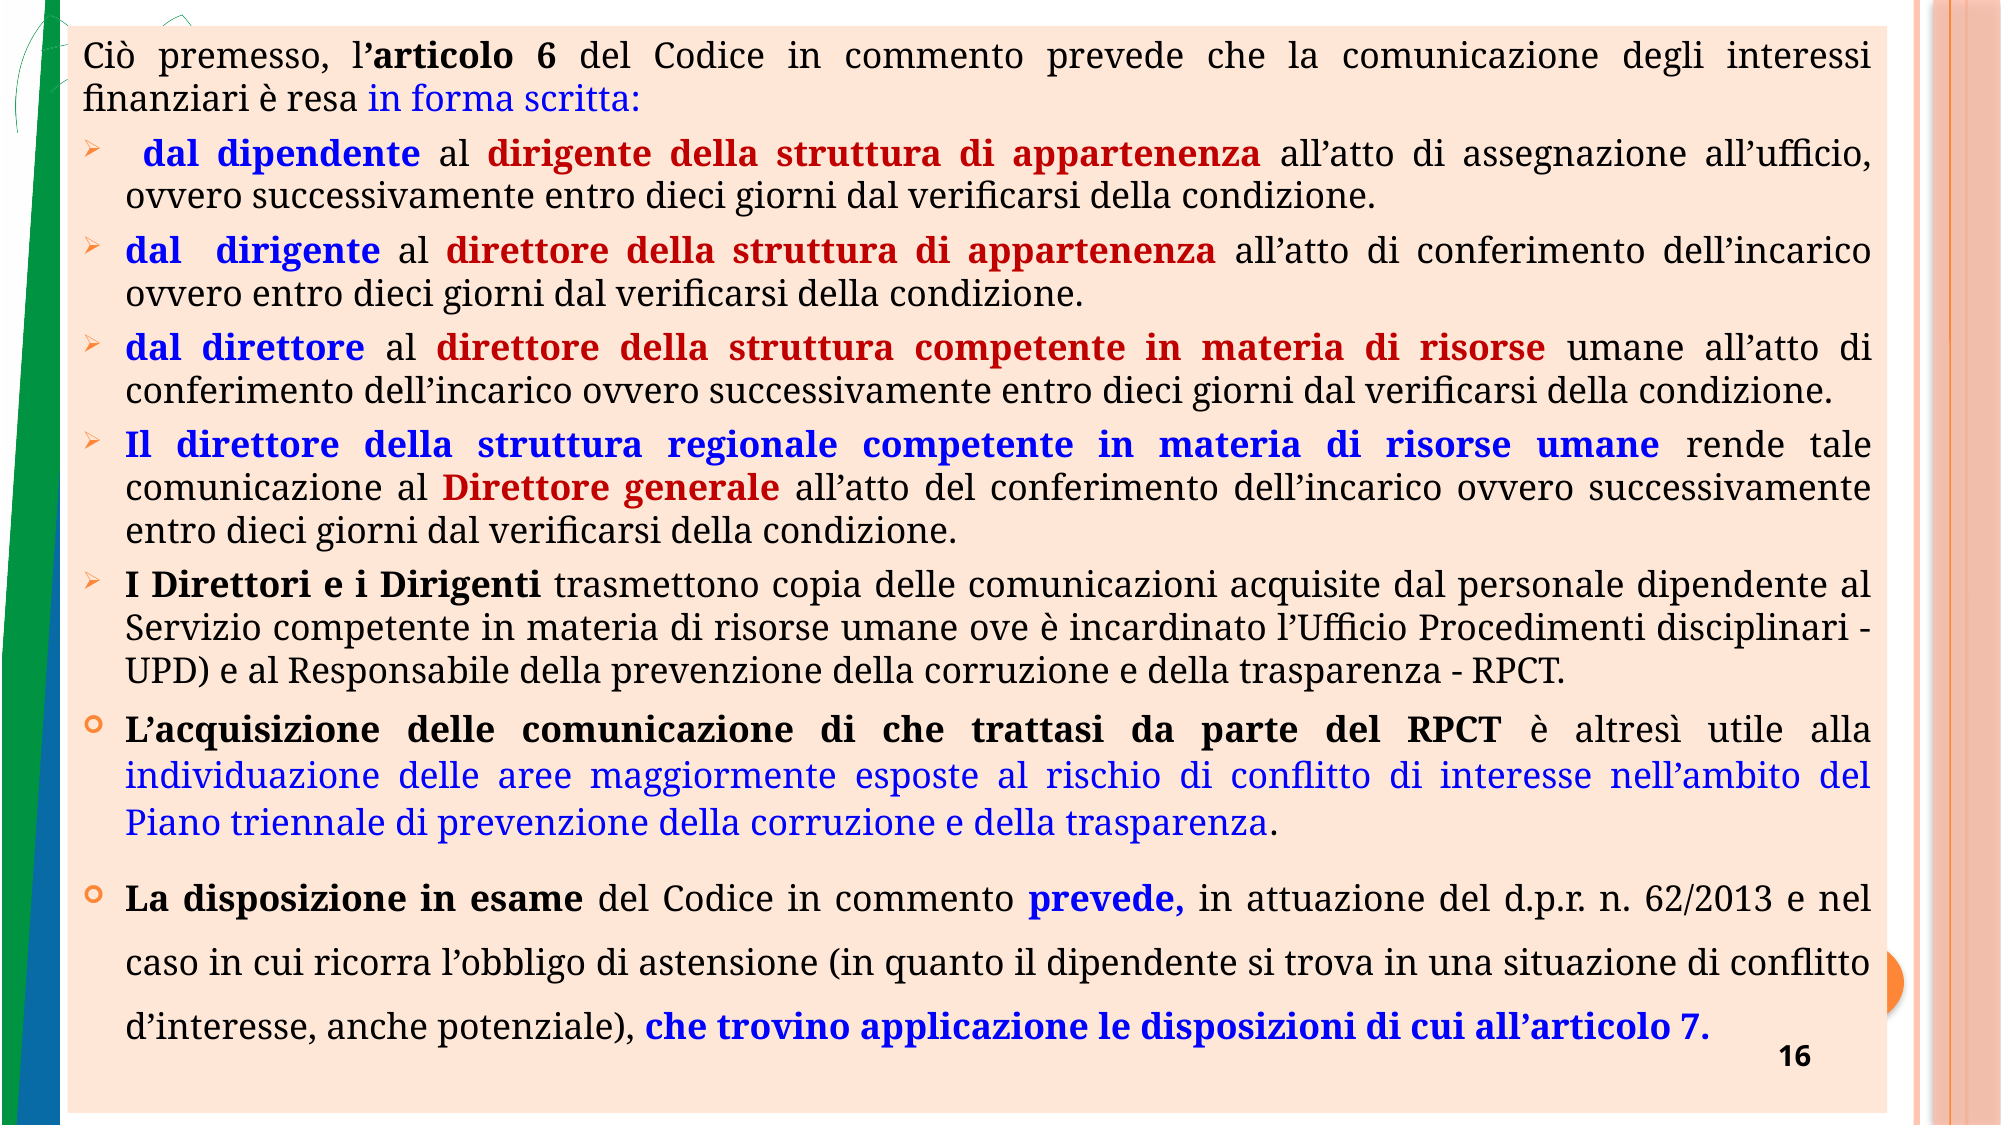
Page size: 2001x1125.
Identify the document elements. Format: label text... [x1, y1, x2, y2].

slide_number 16 [1728, 1014, 1862, 1101]
picture [15, 14, 216, 133]
list Ciò premesso, l’articolo 6 del Codice in commento prevede che la comunicazione degli interessi finanziari è resa in forma scritta: dal dipendente al dirigente della struttura di appartenenza all’atto di assegnazione all’ufficio, ovvero successivamente entro dieci giorni dal verificarsi della condizione. dal dirigente al direttore della struttura di appartenenza all’atto di conferimento dell’incarico ovvero entro dieci giorni dal verificarsi della condizione. dal direttore al direttore della struttura competente in materia di risorse umane all’atto di conferimento dell’incarico ovvero successivamente entro dieci giorni dal verificarsi della condizione. Il direttore della struttura regionale competente in materia di risorse umane rende tale comunicazione al Direttore generale all’atto del conferimento dell’incarico ovvero successivamente entro dieci giorni dal verificarsi della condizione. I Direttori e i Dirigenti trasmettono copia delle comunicazioni acquisite dal personale dipendente al Servizio competente in materia di risorse umane ove è incardinato l’Ufficio Procedimenti disciplinari - UPD) e al Responsabile della prevenzione della corruzione e della trasparenza - RPCT. L’acquisizione delle comunicazione di che trattasi da parte del RPCT è altresì utile alla individuazione delle aree maggiormente esposte al rischio di conflitto di interesse nell’ambito del Piano triennale di prevenzione della corruzione e della trasparenza. La disposizione in esame del Codice in commento prevede, in attuazione del d.p.r. n. 62/2013 e nel caso in cui ricorra l’obbligo di astensione (in quanto il dipendente si trova in una situazione di conflitto d’interesse, anche potenziale), che trovino applicazione le disposizioni di cui all’articolo 7. [67, 25, 1888, 1113]
